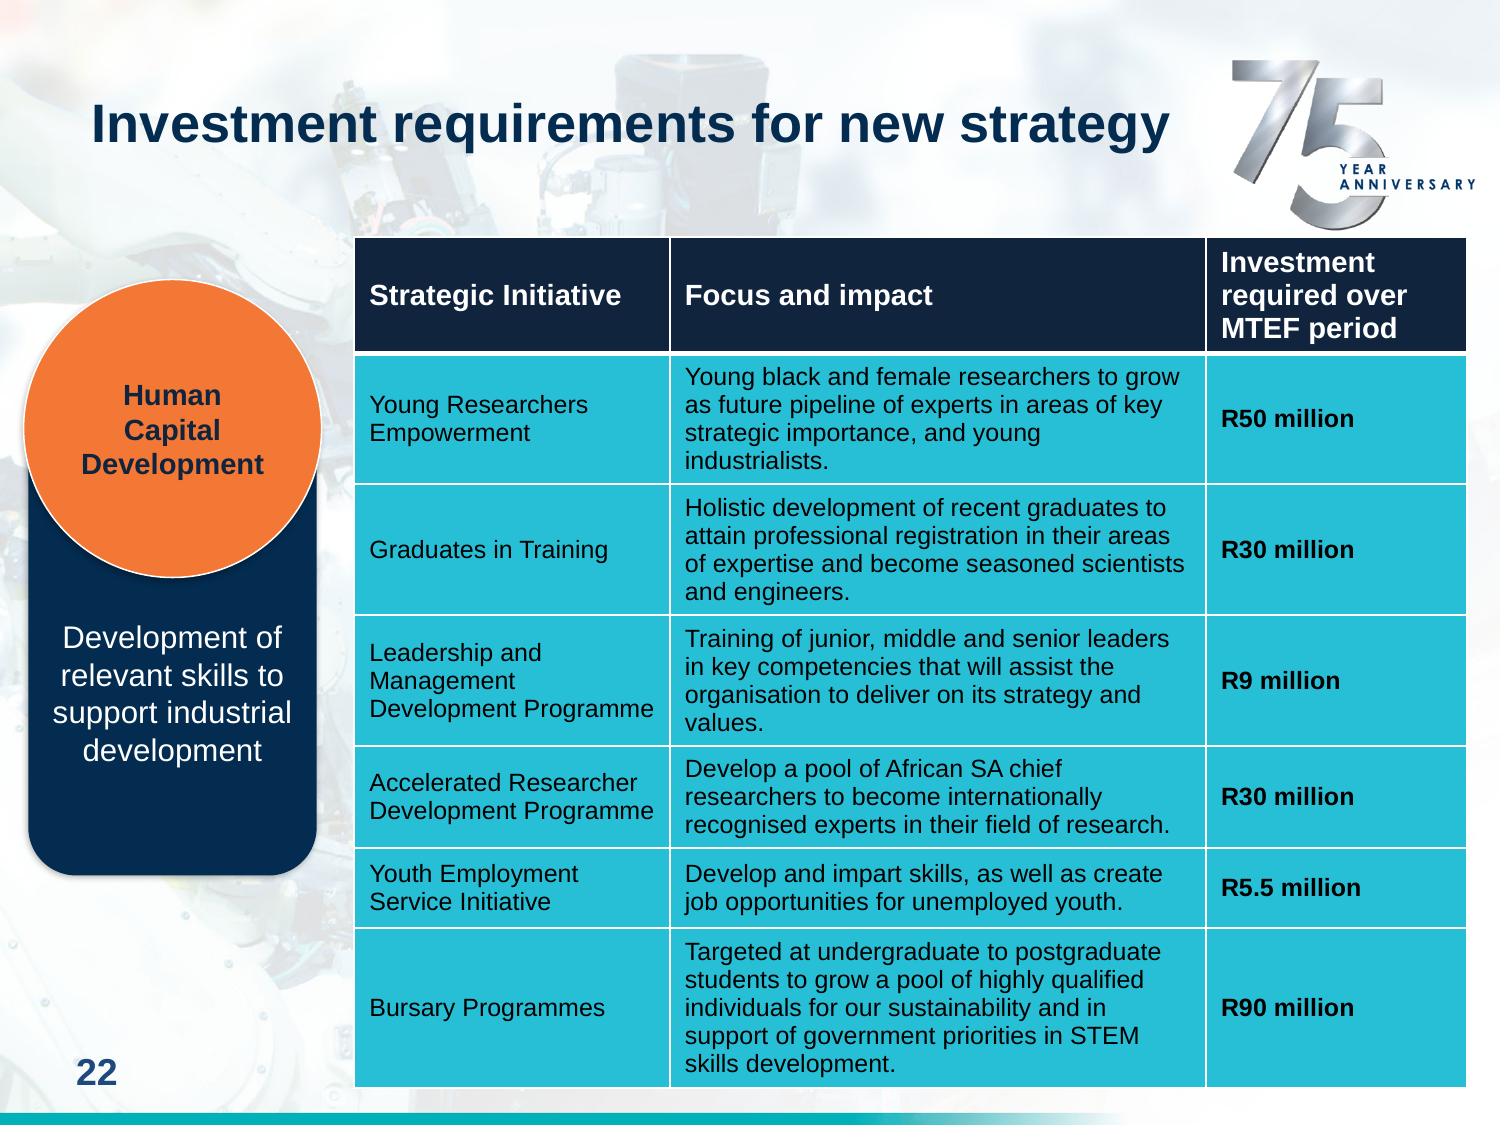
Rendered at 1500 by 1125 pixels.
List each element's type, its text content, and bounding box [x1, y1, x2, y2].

table_cell Holistic development of recent graduates to attain professional registration in their areas of expertise and become seasoned scientists and engineers. [671, 485, 1205, 614]
table_cell Targeted at undergraduate to postgraduate students to grow a pool of highly qualified individuals for our sustainability and in support of government priorities in STEM skills development. [671, 929, 1205, 1087]
table_cell R30 million [1207, 485, 1466, 614]
table_cell Accelerated Researcher Development Programme [355, 747, 669, 847]
table_cell R50 million [1207, 356, 1466, 483]
table_cell Leadership and Management Development Programme [355, 616, 669, 745]
table_cell R5.5 million [1207, 849, 1466, 927]
table_cell Youth Employment Service Initiative [355, 849, 669, 927]
text_box Investment requirements for new strategy [76, 26, 1427, 214]
table_cell Bursary Programmes [355, 929, 669, 1087]
table_cell Graduates in Training [355, 485, 669, 614]
table_cell Young black and female researchers to grow as future pipeline of experts in areas of key strategic importance, and young industrialists. [671, 356, 1205, 483]
picture [0, 0, 1500, 1125]
table_cell R9 million [1207, 616, 1466, 745]
table_header Focus and impact [671, 238, 1205, 351]
table_cell Develop and impart skills, as well as create job opportunities for unemployed youth. [671, 849, 1205, 927]
table_cell R90 million [1207, 929, 1466, 1087]
table_cell Training of junior, middle and senior leaders in key competencies that will assist the organisation to deliver on its strategy and values. [671, 616, 1205, 745]
table_cell Young Researchers Empowerment [355, 356, 669, 483]
text_box [27, 775, 318, 877]
text_box Human Capital Development [22, 278, 323, 579]
table_cell R30 million [1207, 747, 1466, 847]
table_header Investment required over MTEF period [1207, 238, 1466, 351]
text_box [27, 478, 318, 610]
text_box Development of relevant skills to support industrial development [25, 610, 320, 775]
table_header Strategic Initiative [355, 238, 669, 351]
table_cell Develop a pool of African SA chief researchers to become internationally recognised experts in their field of research. [671, 747, 1205, 847]
